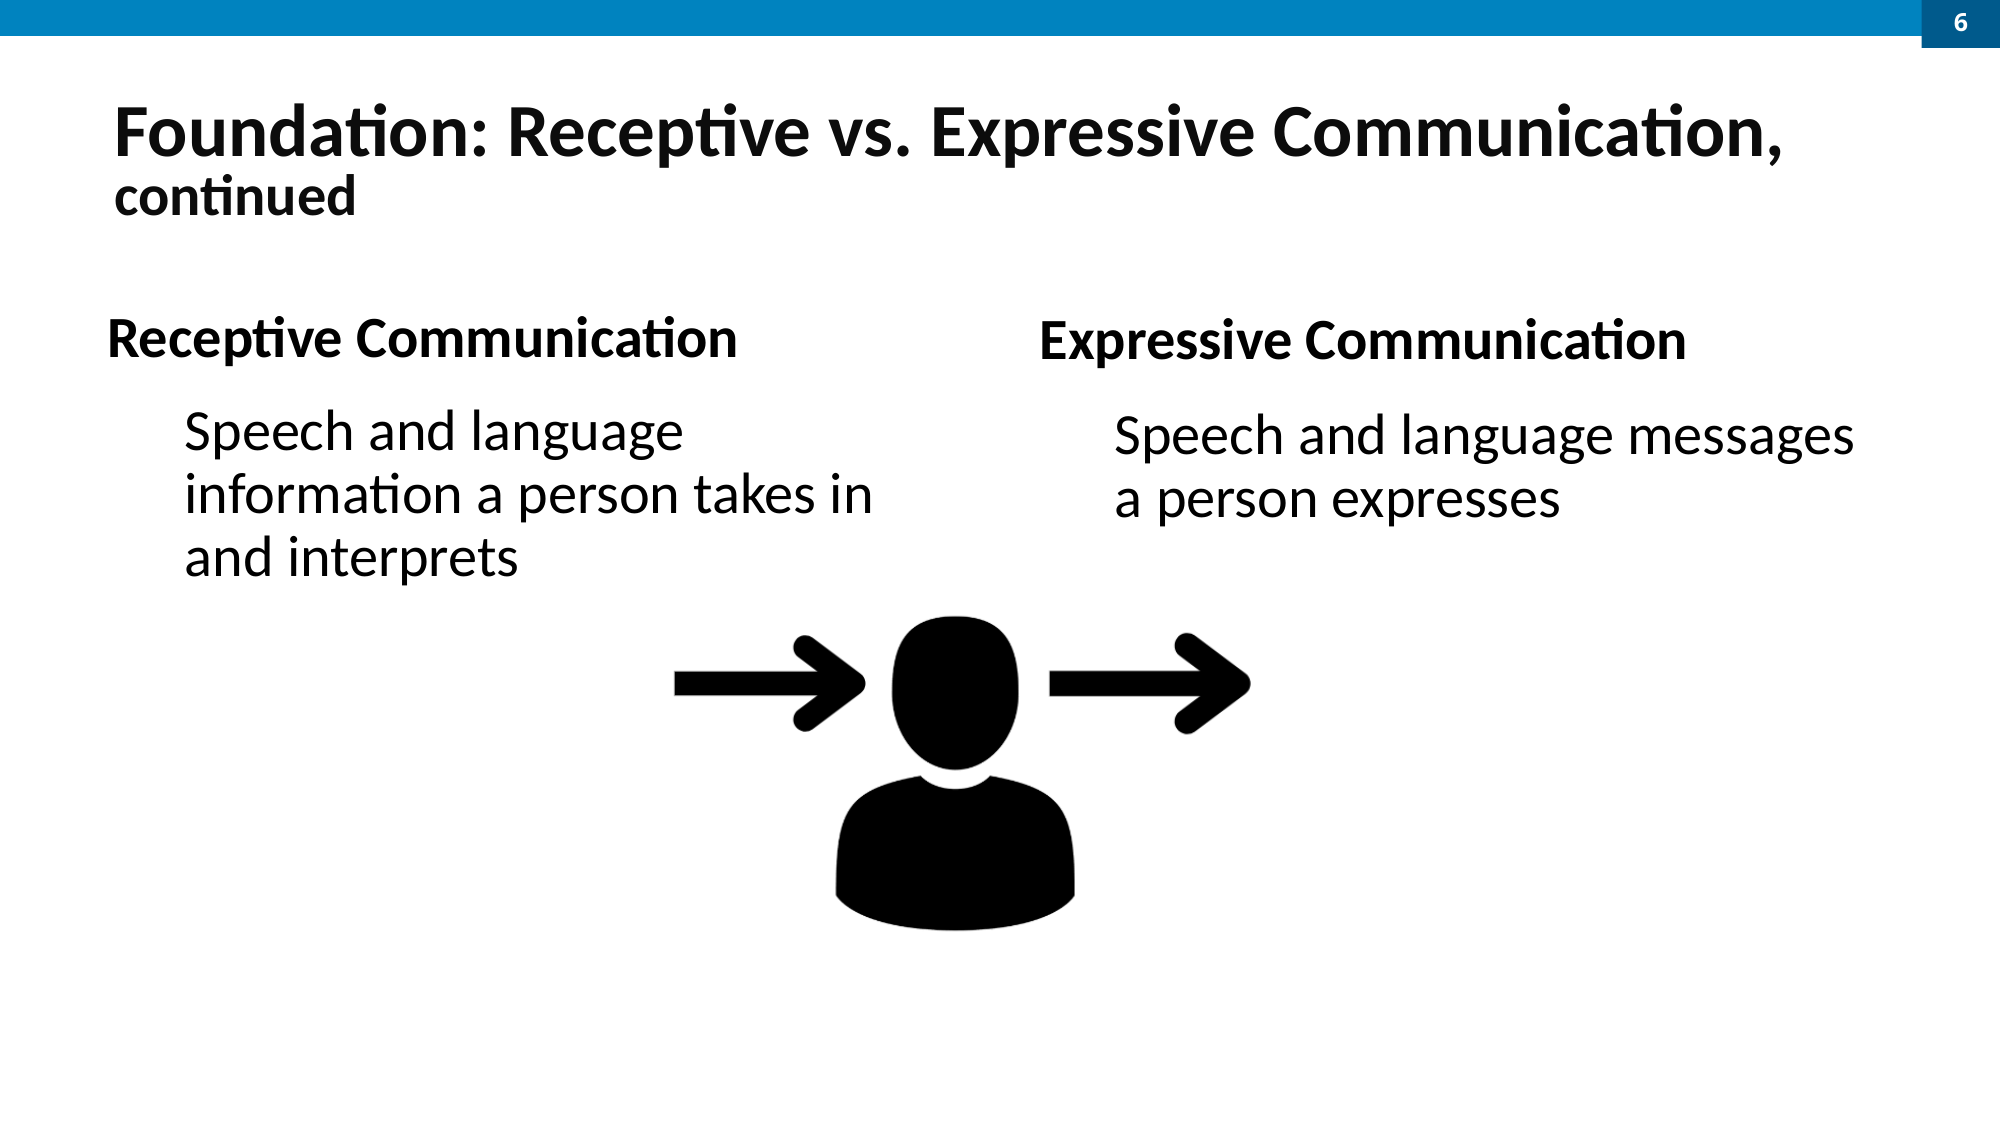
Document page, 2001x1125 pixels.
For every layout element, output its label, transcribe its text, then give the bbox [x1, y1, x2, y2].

list Expressive Communication [1032, 301, 1901, 381]
list Speech and language messages a person expresses [1032, 396, 1904, 577]
slide_number 6 [1921, 0, 2000, 48]
title Foundation: Receptive vs. Expressive Communication, continued [99, 39, 1899, 287]
list Receptive Communication [99, 299, 966, 378]
picture [624, 589, 1283, 940]
list Speech and language information a person takes in and interprets [102, 392, 966, 592]
